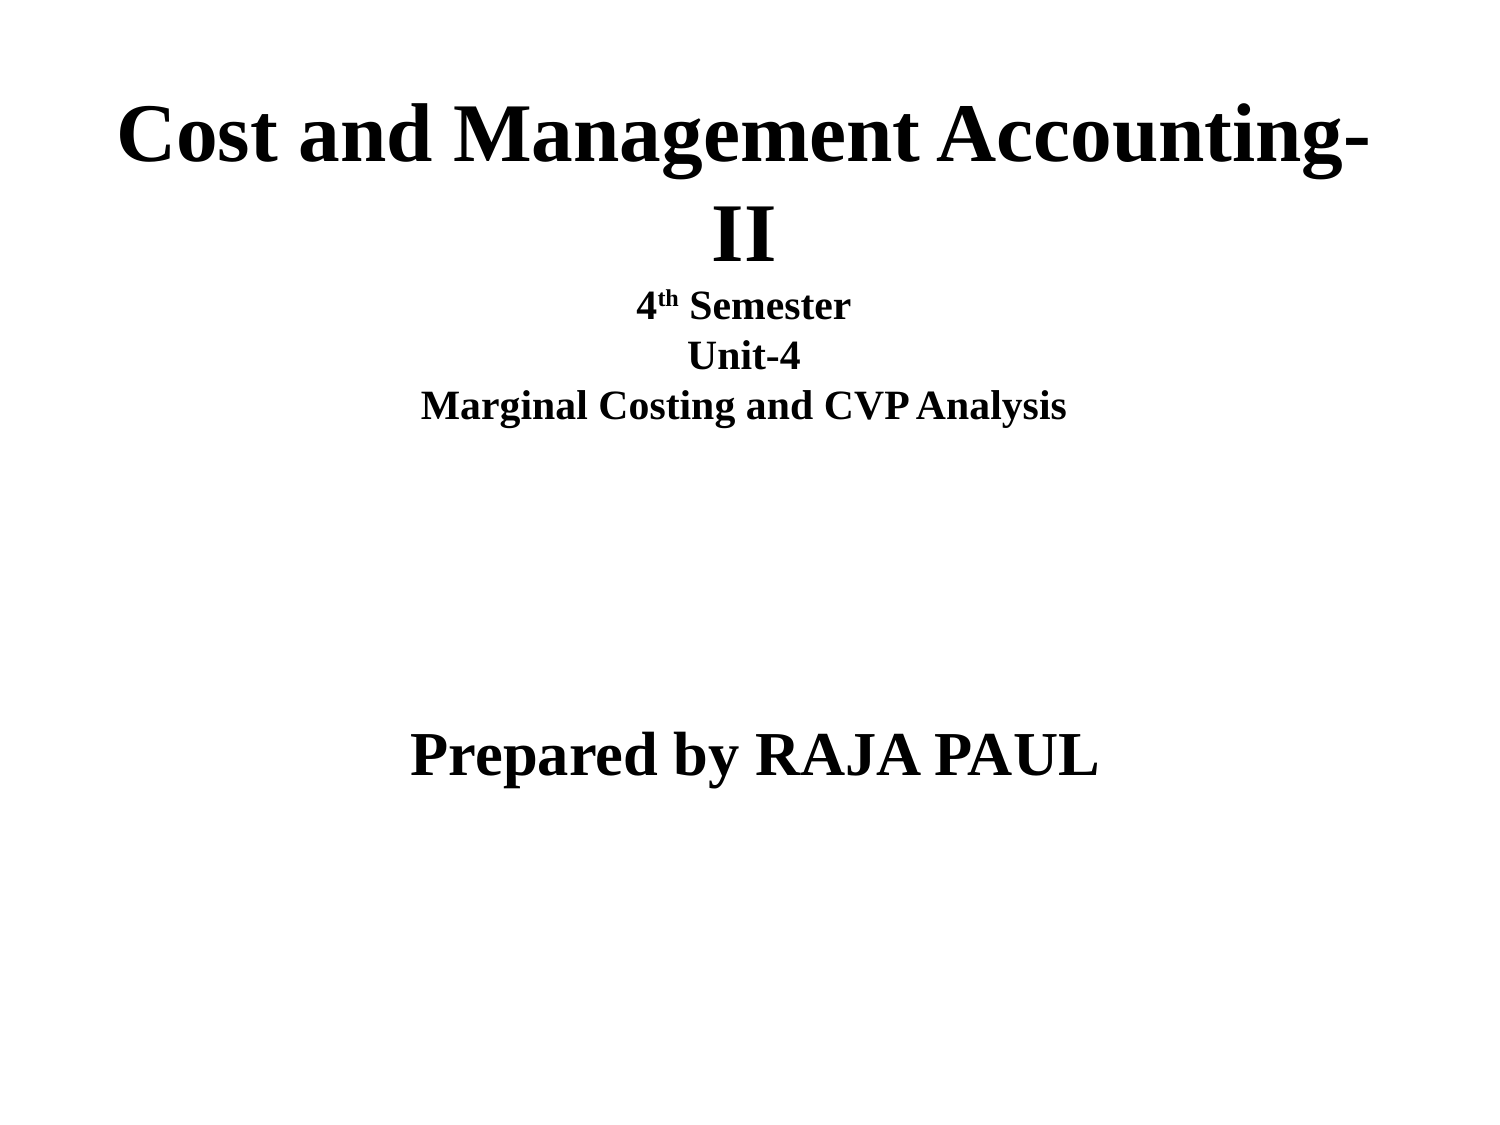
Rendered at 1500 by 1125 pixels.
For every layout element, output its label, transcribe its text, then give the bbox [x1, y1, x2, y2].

text_box Prepared by RAJA PAUL [105, 706, 1407, 796]
text_box Cost and Management Accounting-II 4th Semester Unit-4 Marginal Costing and CVP Analysis [70, 70, 1418, 436]
